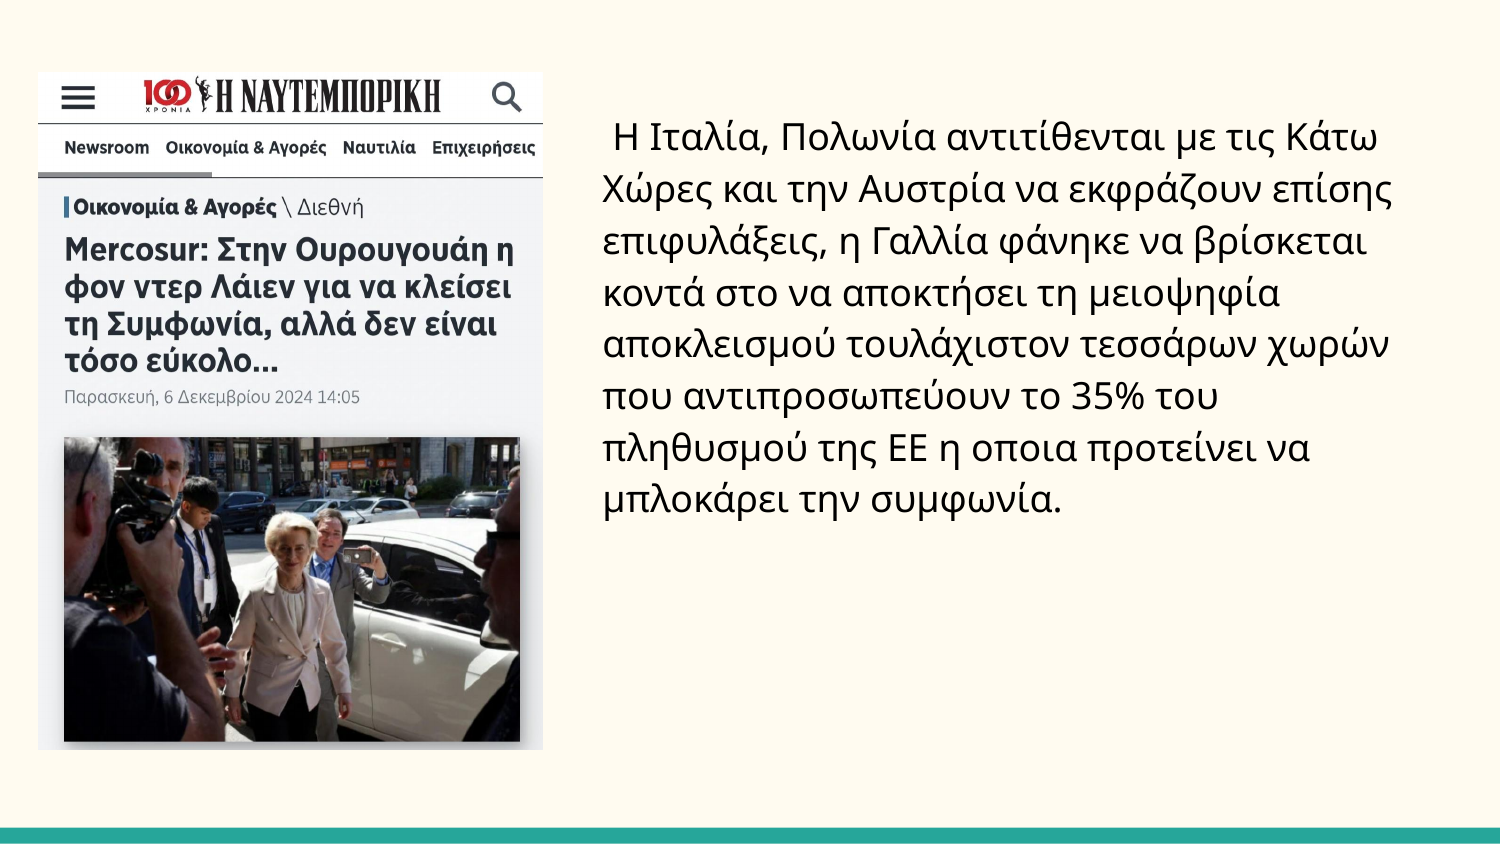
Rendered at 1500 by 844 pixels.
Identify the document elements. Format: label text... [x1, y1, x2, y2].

list H Ιταλία, Πολωνία αντιτίθενται με τις Κάτω Χώρες και την Αυστρία να εκφράζουν επίσης επιφυλάξεις, η Γαλλία φάνηκε να βρίσκεται κοντά στο να αποκτήσει τη μειοψηφία αποκλεισμού τουλάχιστον τεσσάρων χωρών που αντιπροσωπεύουν το 35% του πληθυσμού της ΕΕ η οποια προτείνει να μπλοκάρει την συμφωνία. [587, 91, 1418, 750]
picture [38, 72, 543, 750]
